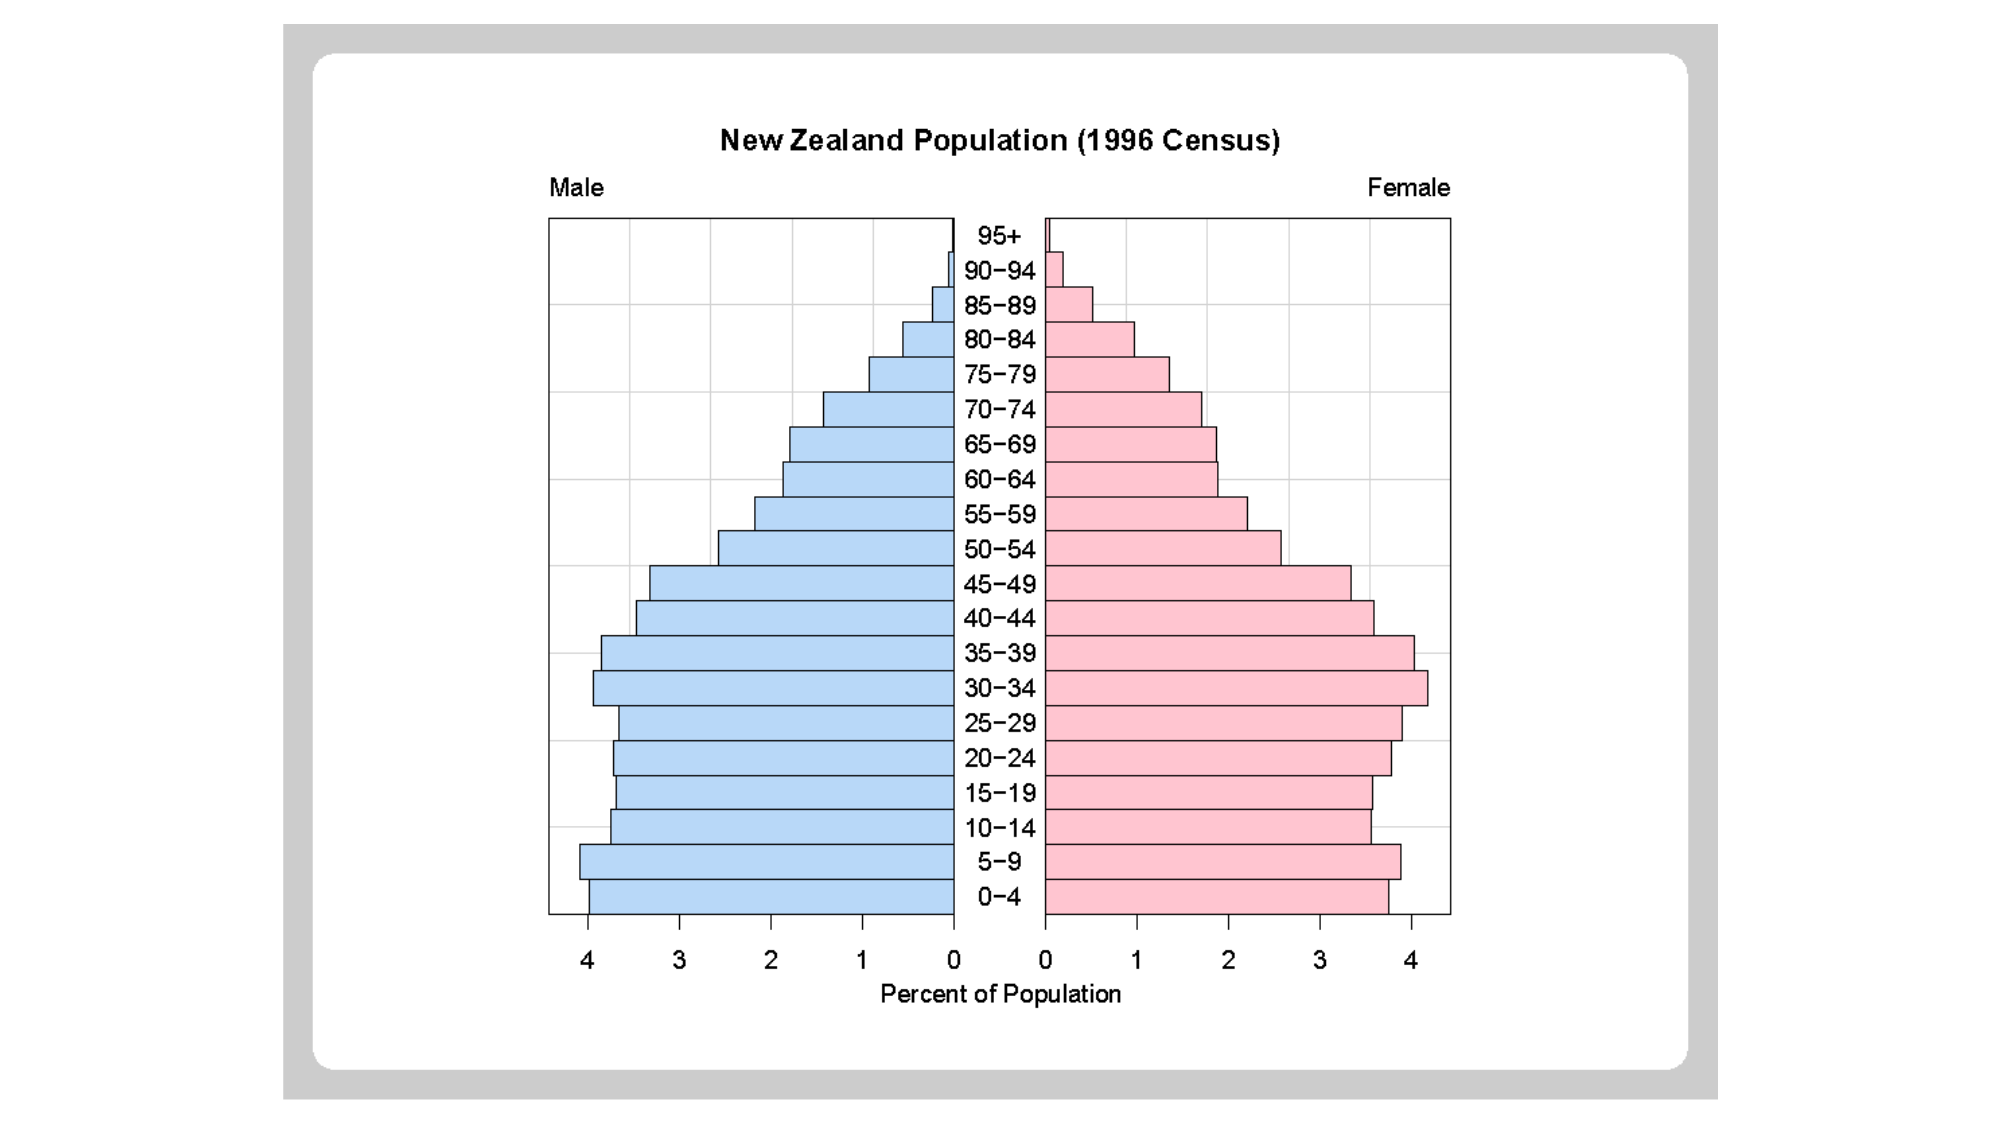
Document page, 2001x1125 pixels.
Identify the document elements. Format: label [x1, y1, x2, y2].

picture [282, 24, 1718, 1101]
